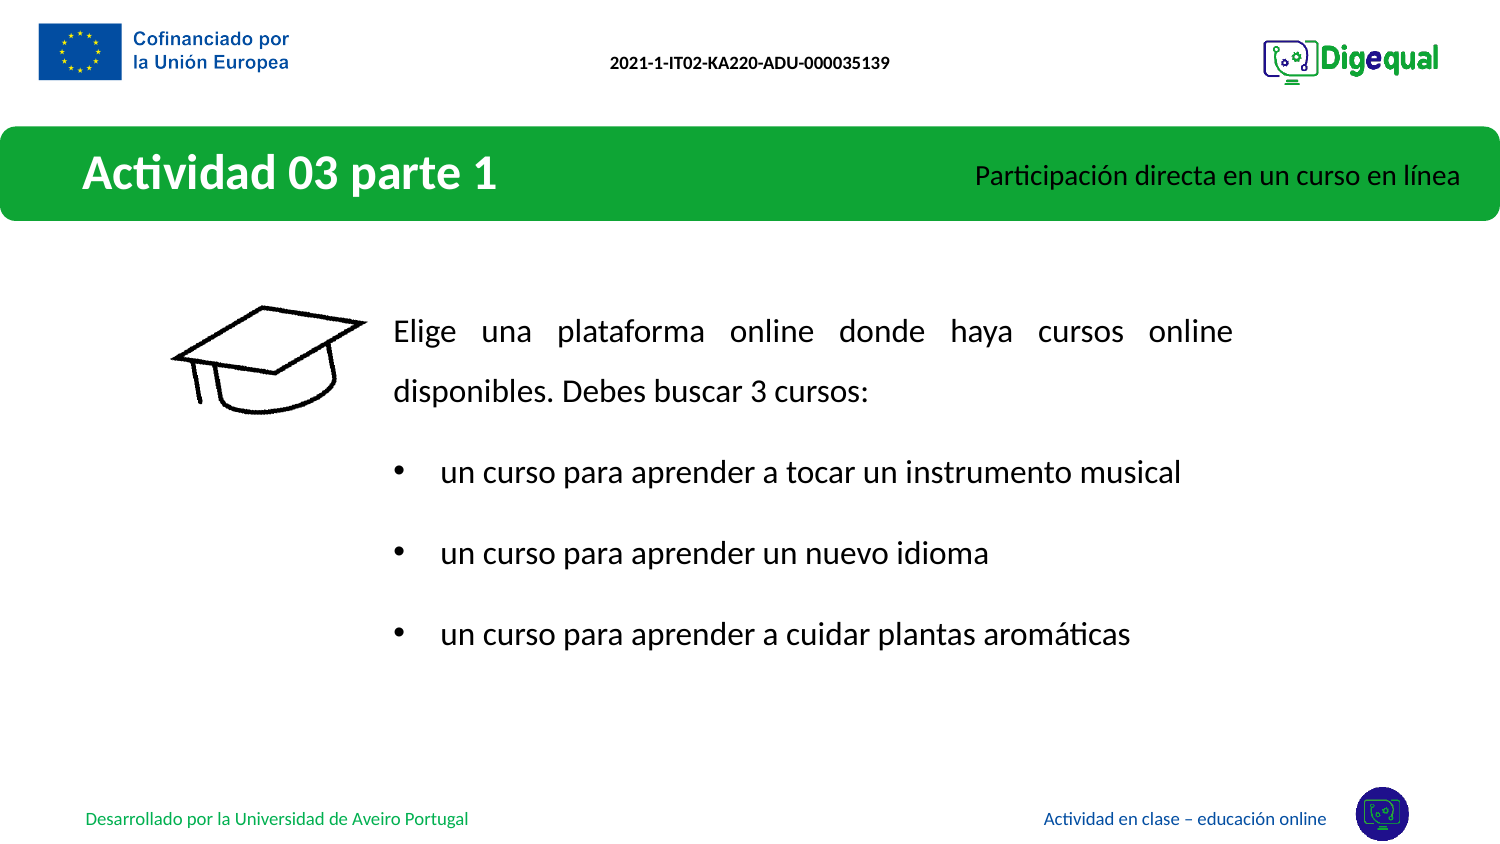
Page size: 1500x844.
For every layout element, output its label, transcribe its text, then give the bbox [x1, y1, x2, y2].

picture [1255, 24, 1449, 96]
text_box Participación directa en un curso en línea [725, 148, 1476, 199]
text_box [1019, 126, 1500, 221]
text_box [0, 126, 67, 221]
text_box Elige una plataforma online donde haya cursos online disponibles. Debes buscar 3 cursos: un curso para aprender a tocar un instrumento musical un curso para aprender un nuevo idioma un curso para aprender a cuidar plantas aromáticas [378, 282, 1250, 660]
text_box Actividad en clase – educación online [1029, 799, 1352, 837]
picture [1353, 783, 1411, 842]
picture [35, 20, 333, 84]
text_box Desarrollado por la Universidad de Aveiro Portugal [70, 799, 616, 837]
text_box Actividad 03 parte 1 [67, 79, 1019, 261]
picture [143, 229, 401, 489]
